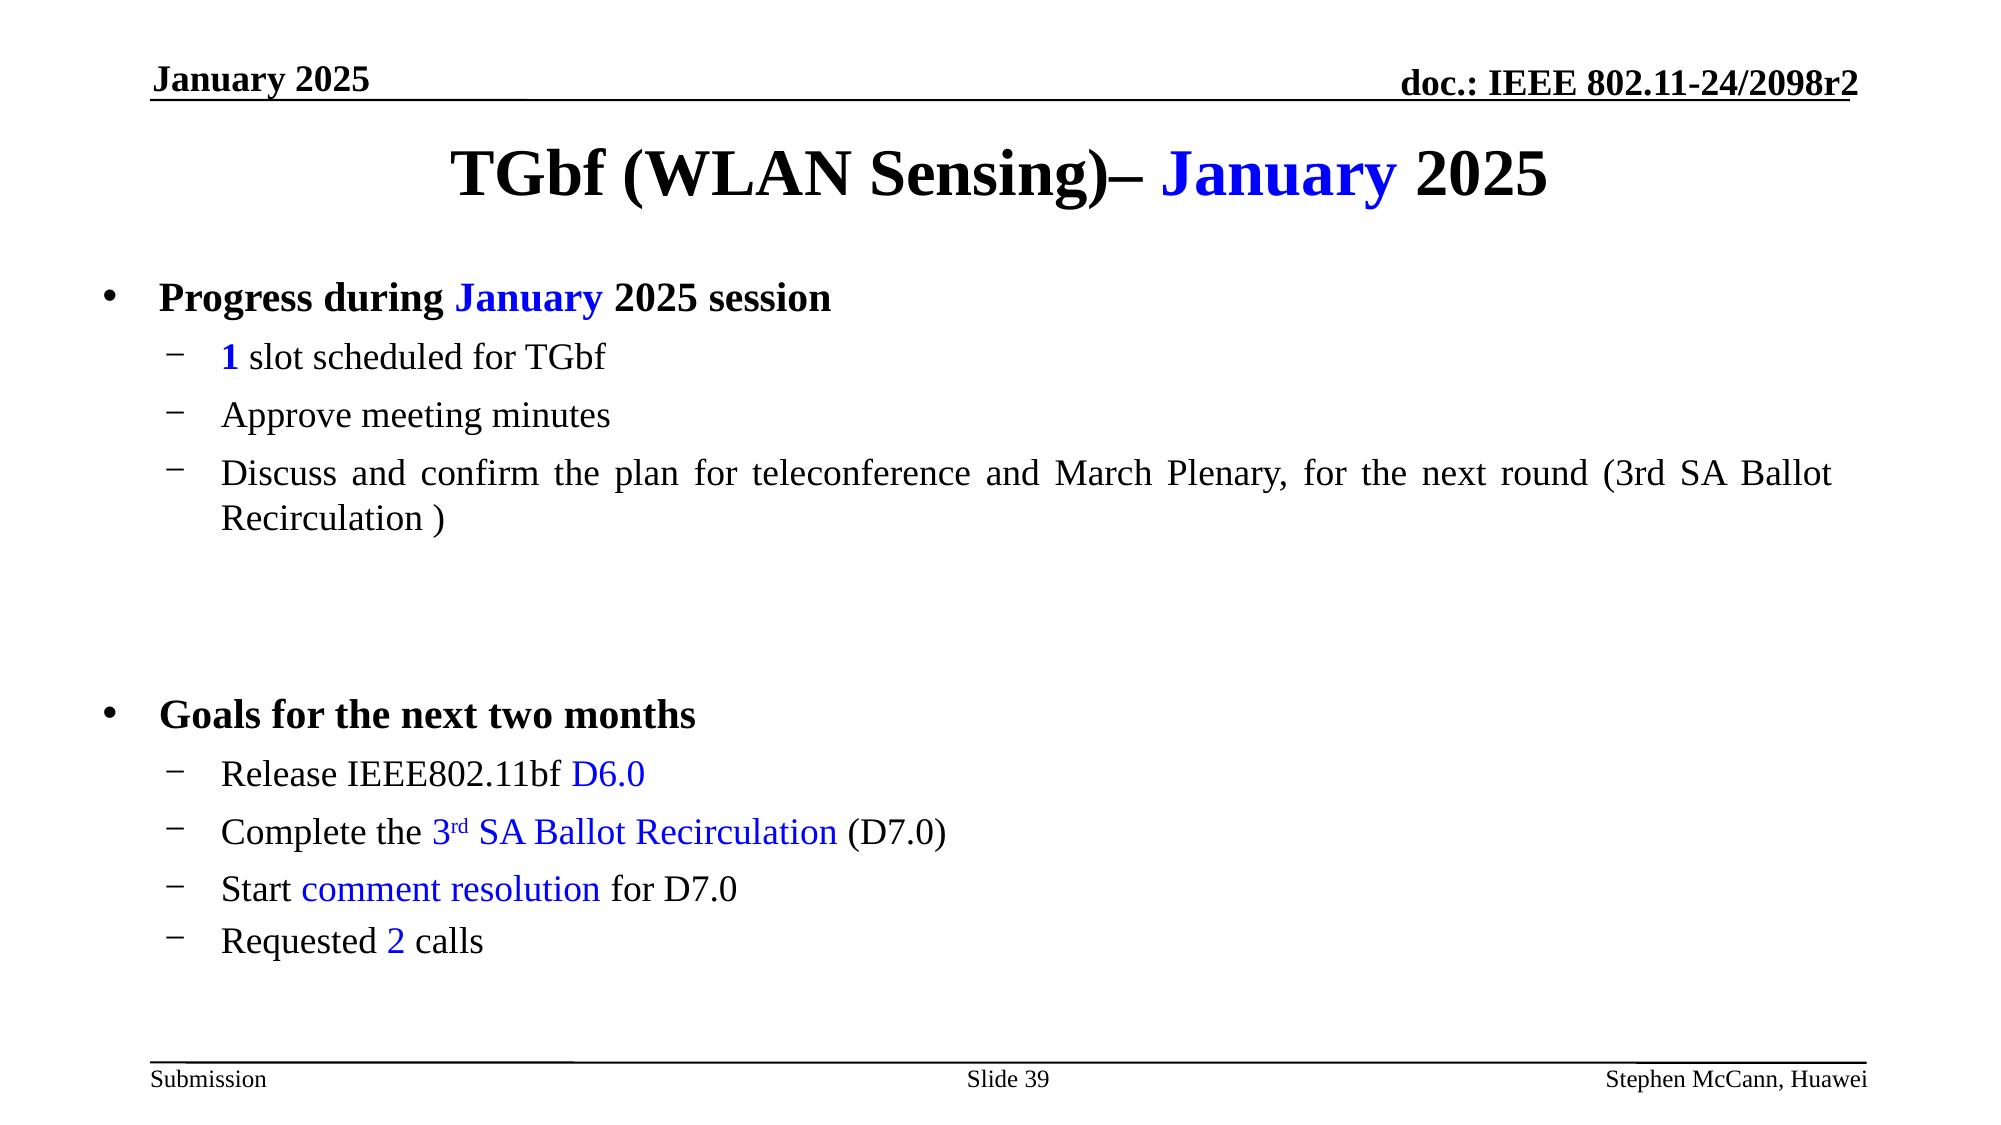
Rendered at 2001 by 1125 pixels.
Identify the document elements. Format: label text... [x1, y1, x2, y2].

footer Stephen McCann, Huawei [1171, 1061, 1869, 1093]
list Progress during January 2025 session 1 slot scheduled for TGbf Approve meeting minutes Discuss and confirm the plan for teleconference and March Plenary, for the next round (3rd SA Ballot Recirculation ) Goals for the next two months Release IEEE802.11bf D6.0 Complete the 3rd SA Ballot Recirculation (D7.0) Start comment resolution for D7.0 Requested 2 calls [87, 262, 1850, 1038]
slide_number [152, 54, 563, 100]
title TGbf (WLAN Sensing)– January 2025 [149, 112, 1850, 226]
slide_number Slide 39 [950, 1061, 1067, 1123]
